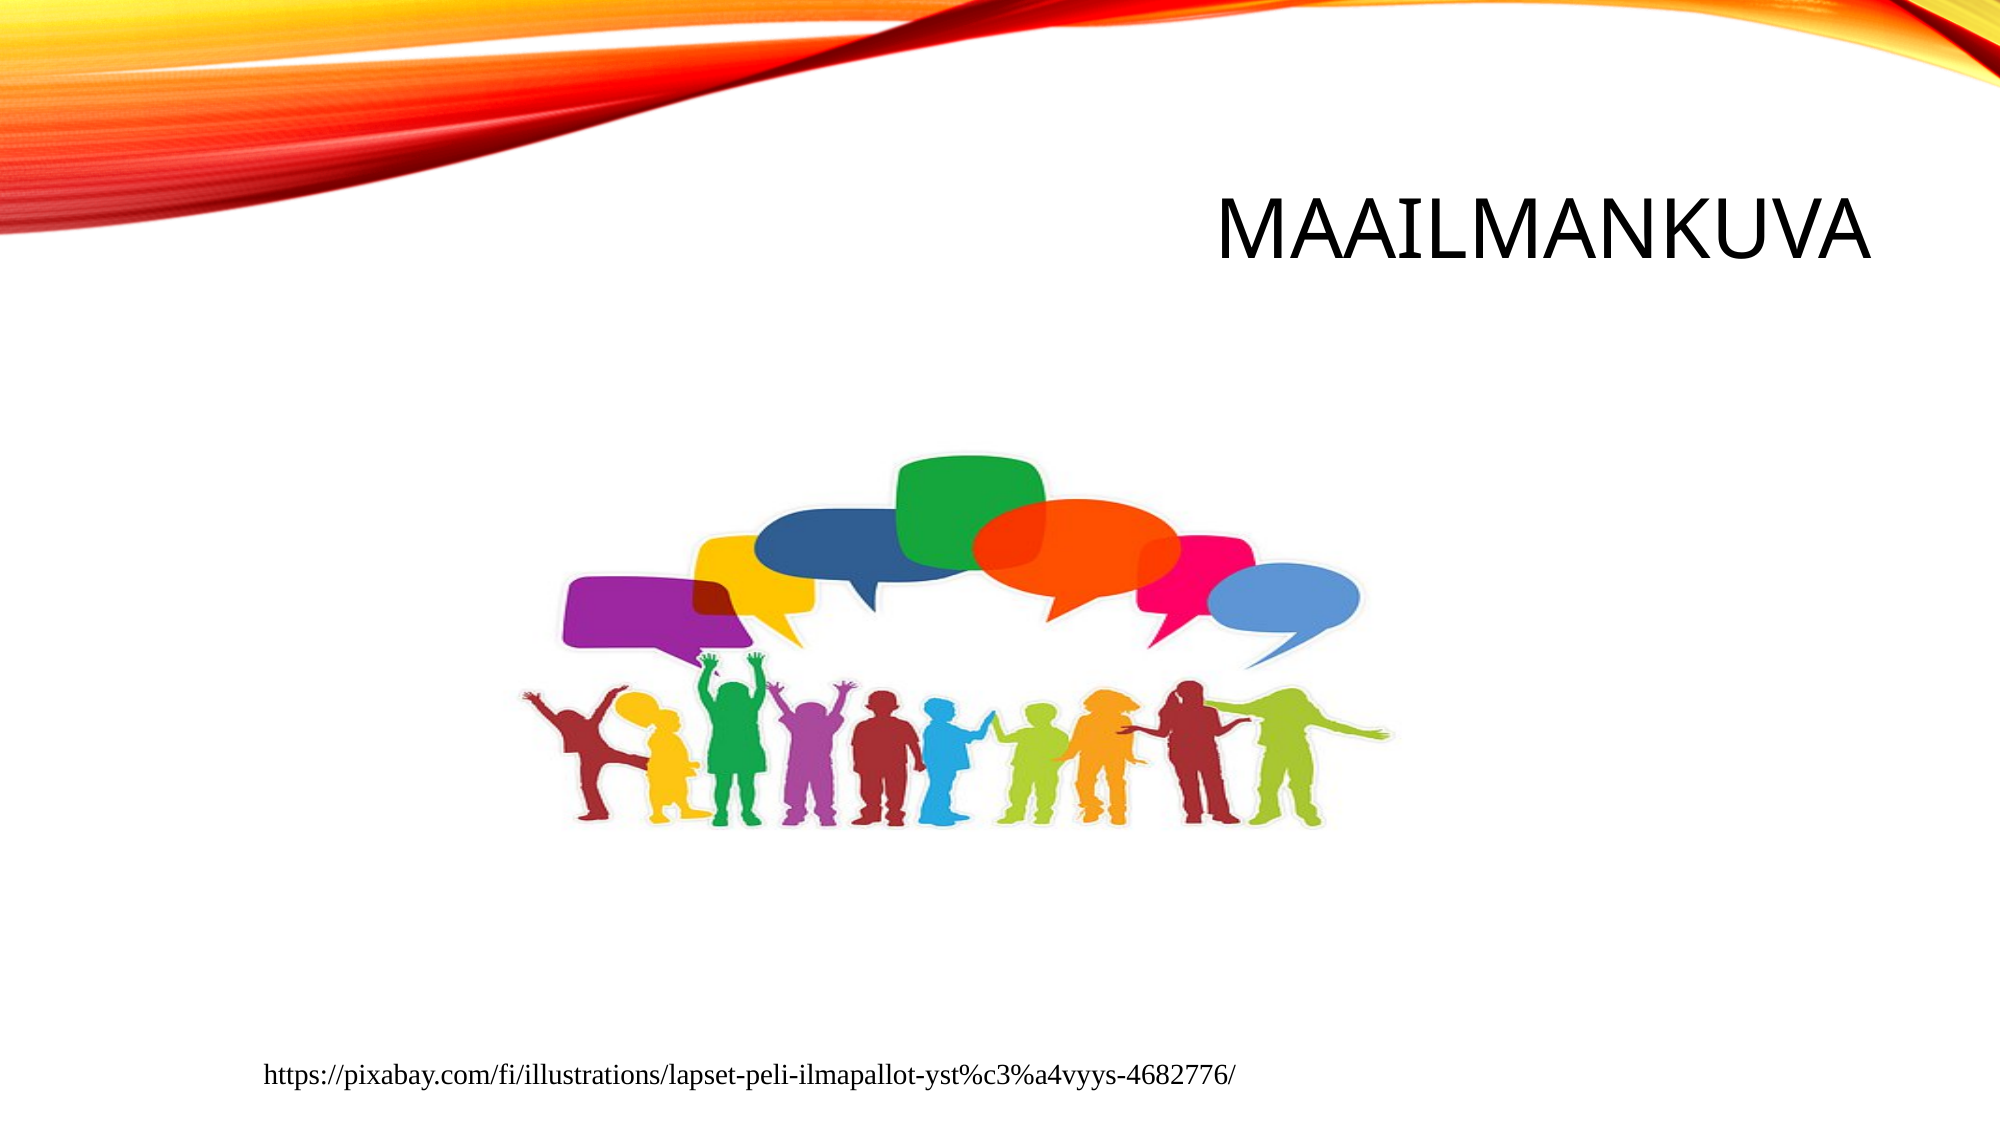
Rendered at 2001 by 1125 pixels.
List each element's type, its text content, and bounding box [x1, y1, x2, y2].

footer https://pixabay.com/fi/illustrations/lapset-peli-ilmapallot-yst%c3%a4vyys-4682776/ [112, 1042, 1388, 1103]
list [474, 432, 1428, 856]
picture [0, 0, 2000, 237]
title Maailmankuva [474, 125, 1888, 338]
